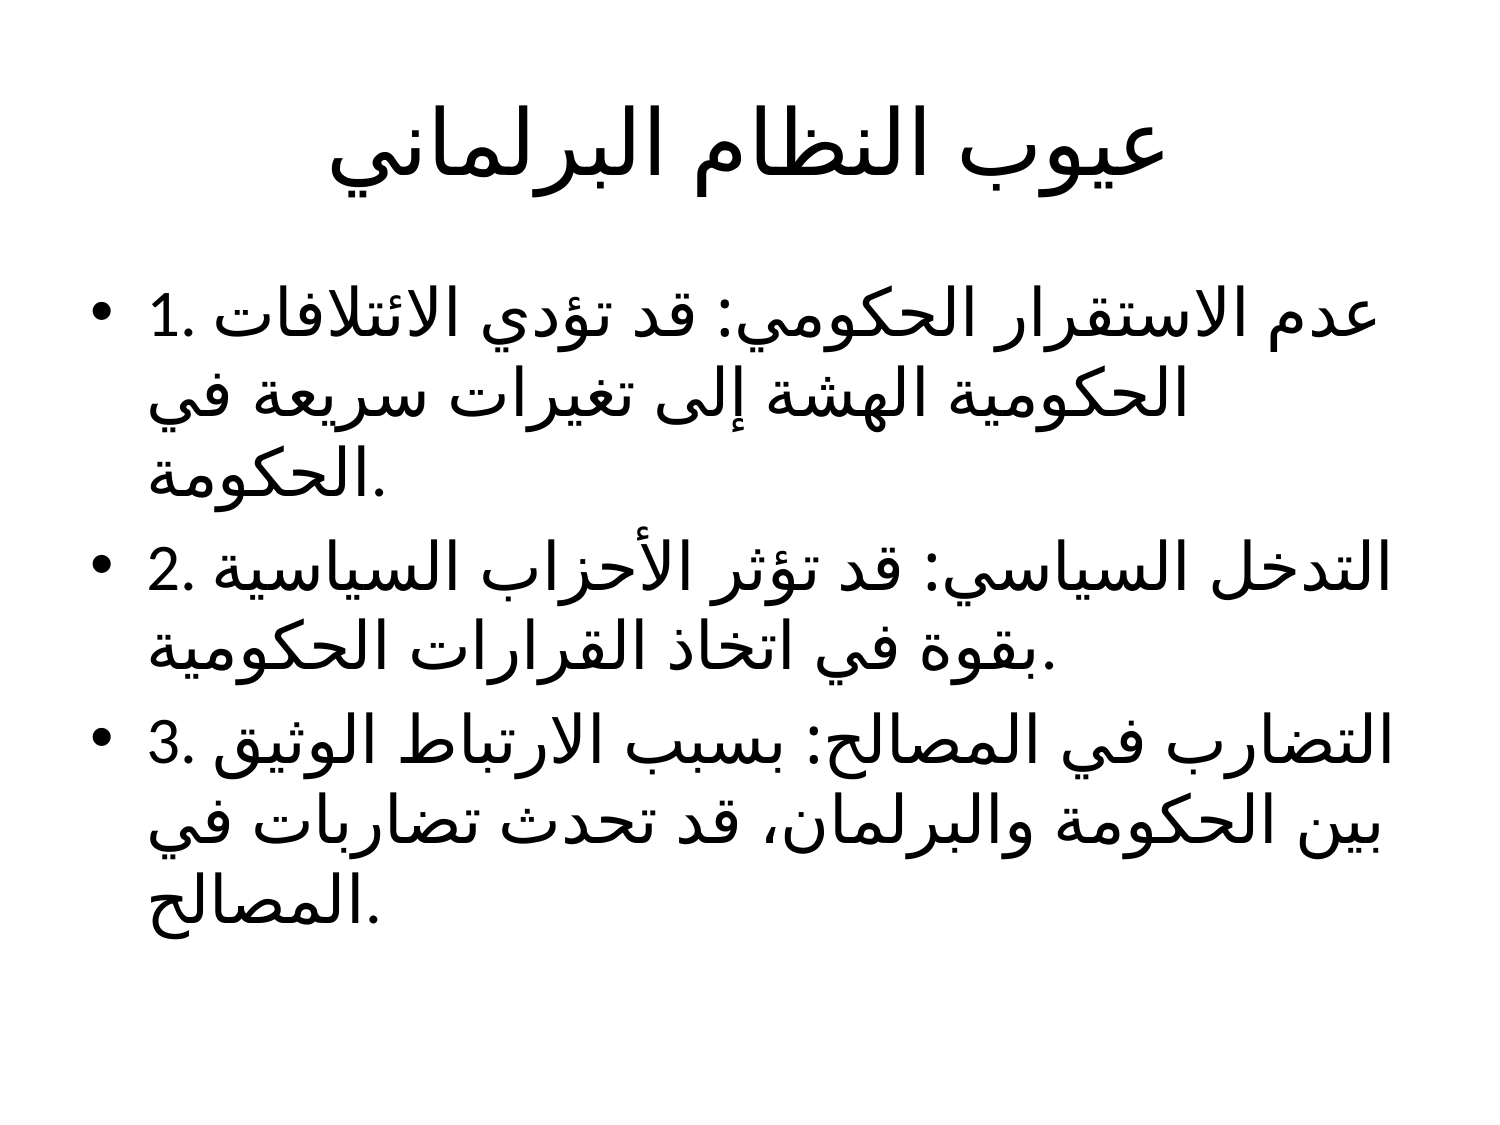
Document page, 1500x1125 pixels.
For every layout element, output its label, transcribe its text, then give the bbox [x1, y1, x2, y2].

list 1. عدم الاستقرار الحكومي: قد تؤدي الائتلافات الحكومية الهشة إلى تغيرات سريعة في الحكومة. 2. التدخل السياسي: قد تؤثر الأحزاب السياسية بقوة في اتخاذ القرارات الحكومية. 3. التضارب في المصالح: بسبب الارتباط الوثيق بين الحكومة والبرلمان، قد تحدث تضاربات في المصالح. [75, 262, 1425, 1005]
title عيوب النظام البرلماني [75, 45, 1425, 233]
